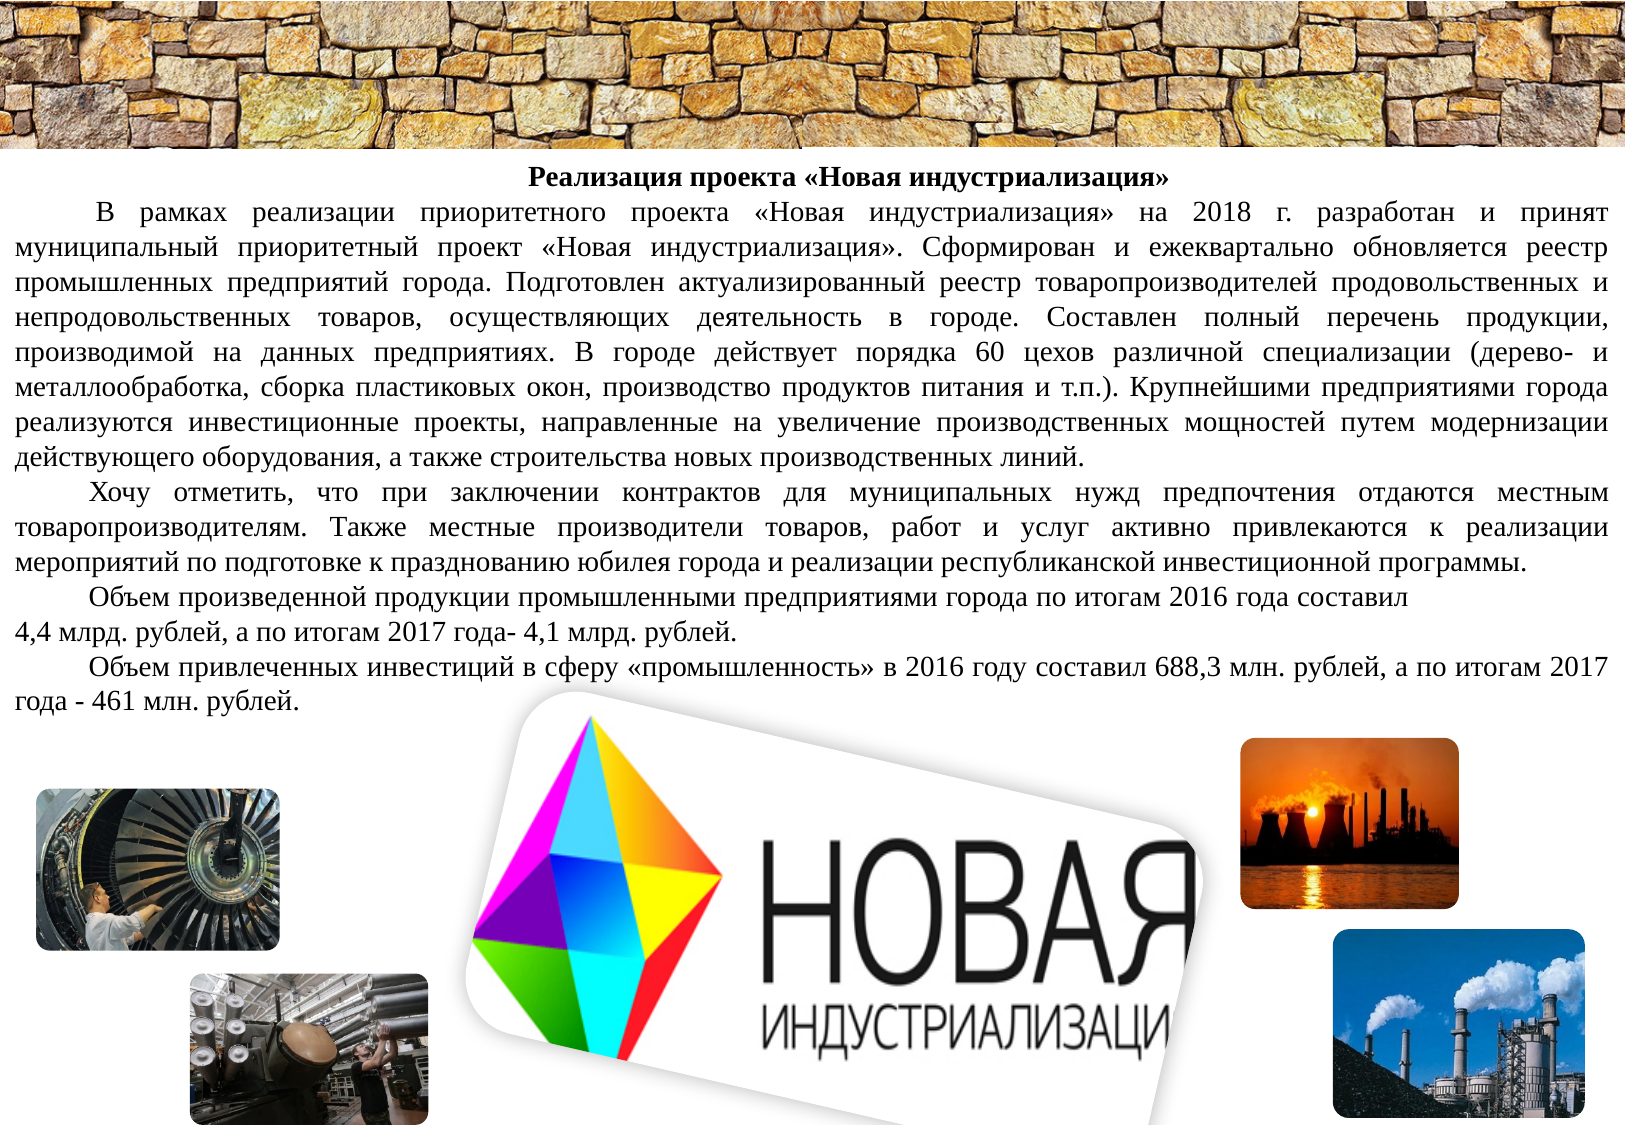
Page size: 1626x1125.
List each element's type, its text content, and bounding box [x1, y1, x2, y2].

picture [887, 1, 1625, 147]
picture [1240, 737, 1459, 910]
picture [36, 788, 280, 951]
picture [189, 973, 429, 1125]
picture [465, 691, 1203, 1125]
text_box Реализация проекта «Новая индустриализация» В рамках реализации приоритетного проекта «Новая индустриализация» на 2018 г. разработан и принят муниципальный приоритетный проект «Новая индустриализация». Сформирован и ежеквартально обновляется реестр промышленных предприятий города. Подготовлен актуализированный реестр товаропроизводителей продовольственных и непродовольственных товаров, осуществляющих деятельность в городе. Составлен полный перечень продукции, производимой на данных предприятиях. В городе действует порядка 60 цехов различной специализации (дерево- и металлообработка, сборка пластиковых окон, производство продуктов питания и т.п.). Крупнейшими предприятиями города реализуются инвестиционные проекты, направленные на увеличение производственных мощностей путем модернизации действующего оборудования, а также строительства новых производственных линий. Хочу отметить, что при заключении контрактов для муниципальных нужд предпочтения отдаются местным товаропроизводителям. Также местные производители товаров, работ и услуг активно привлекаются к реализации мероприятий по подготовке к празднованию юбилея города и реализации республиканской инвестиционной программы. Объем произведенной продукции промышленными предприятиями города по итогам 2016 года составил 4,4 млрд. рублей, а по итогам 2017 года- 4,1 млрд. рублей. Объем привлеченных инвестиций в сферу «промышленность» в 2016 году составил 688,3 млн. рублей, а по итогам 2017 года - 461 млн. рублей. [0, 149, 738, 725]
picture [0, 1, 738, 149]
picture [1332, 929, 1585, 1119]
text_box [738, 0, 887, 754]
text_box Реализация проекта «Новая индустриализация» В рамках реализации приоритетного проекта «Новая индустриализация» на 2018 г. разработан и принят муниципальный приоритетный проект «Новая индустриализация». Сформирован и ежеквартально обновляется реестр промышленных предприятий города. Подготовлен актуализированный реестр товаропроизводителей продовольственных и непродовольственных товаров, осуществляющих деятельность в городе. Составлен полный перечень продукции, производимой на данных предприятиях. В городе действует порядка 60 цехов различной специализации (дерево- и металлообработка, сборка пластиковых окон, производство продуктов питания и т.п.). Крупнейшими предприятиями города реализуются инвестиционные проекты, направленные на увеличение производственных мощностей путем модернизации действующего оборудования, а также строительства новых производственных линий. Хочу отметить, что при заключении контрактов для муниципальных нужд предпочтения отдаются местным товаропроизводителям. Также местные производители товаров, работ и услуг активно привлекаются к реализации мероприятий по подготовке к празднованию юбилея города и реализации республиканской инвестиционной программы. Объем произведенной продукции промышленными предприятиями города по итогам 2016 года составил 4,4 млрд. рублей, а по итогам 2017 года- 4,1 млрд. рублей. Объем привлеченных инвестиций в сферу «промышленность» в 2016 году составил 688,3 млн. рублей, а по итогам 2017 года - 461 млн. рублей. [887, 149, 1625, 725]
